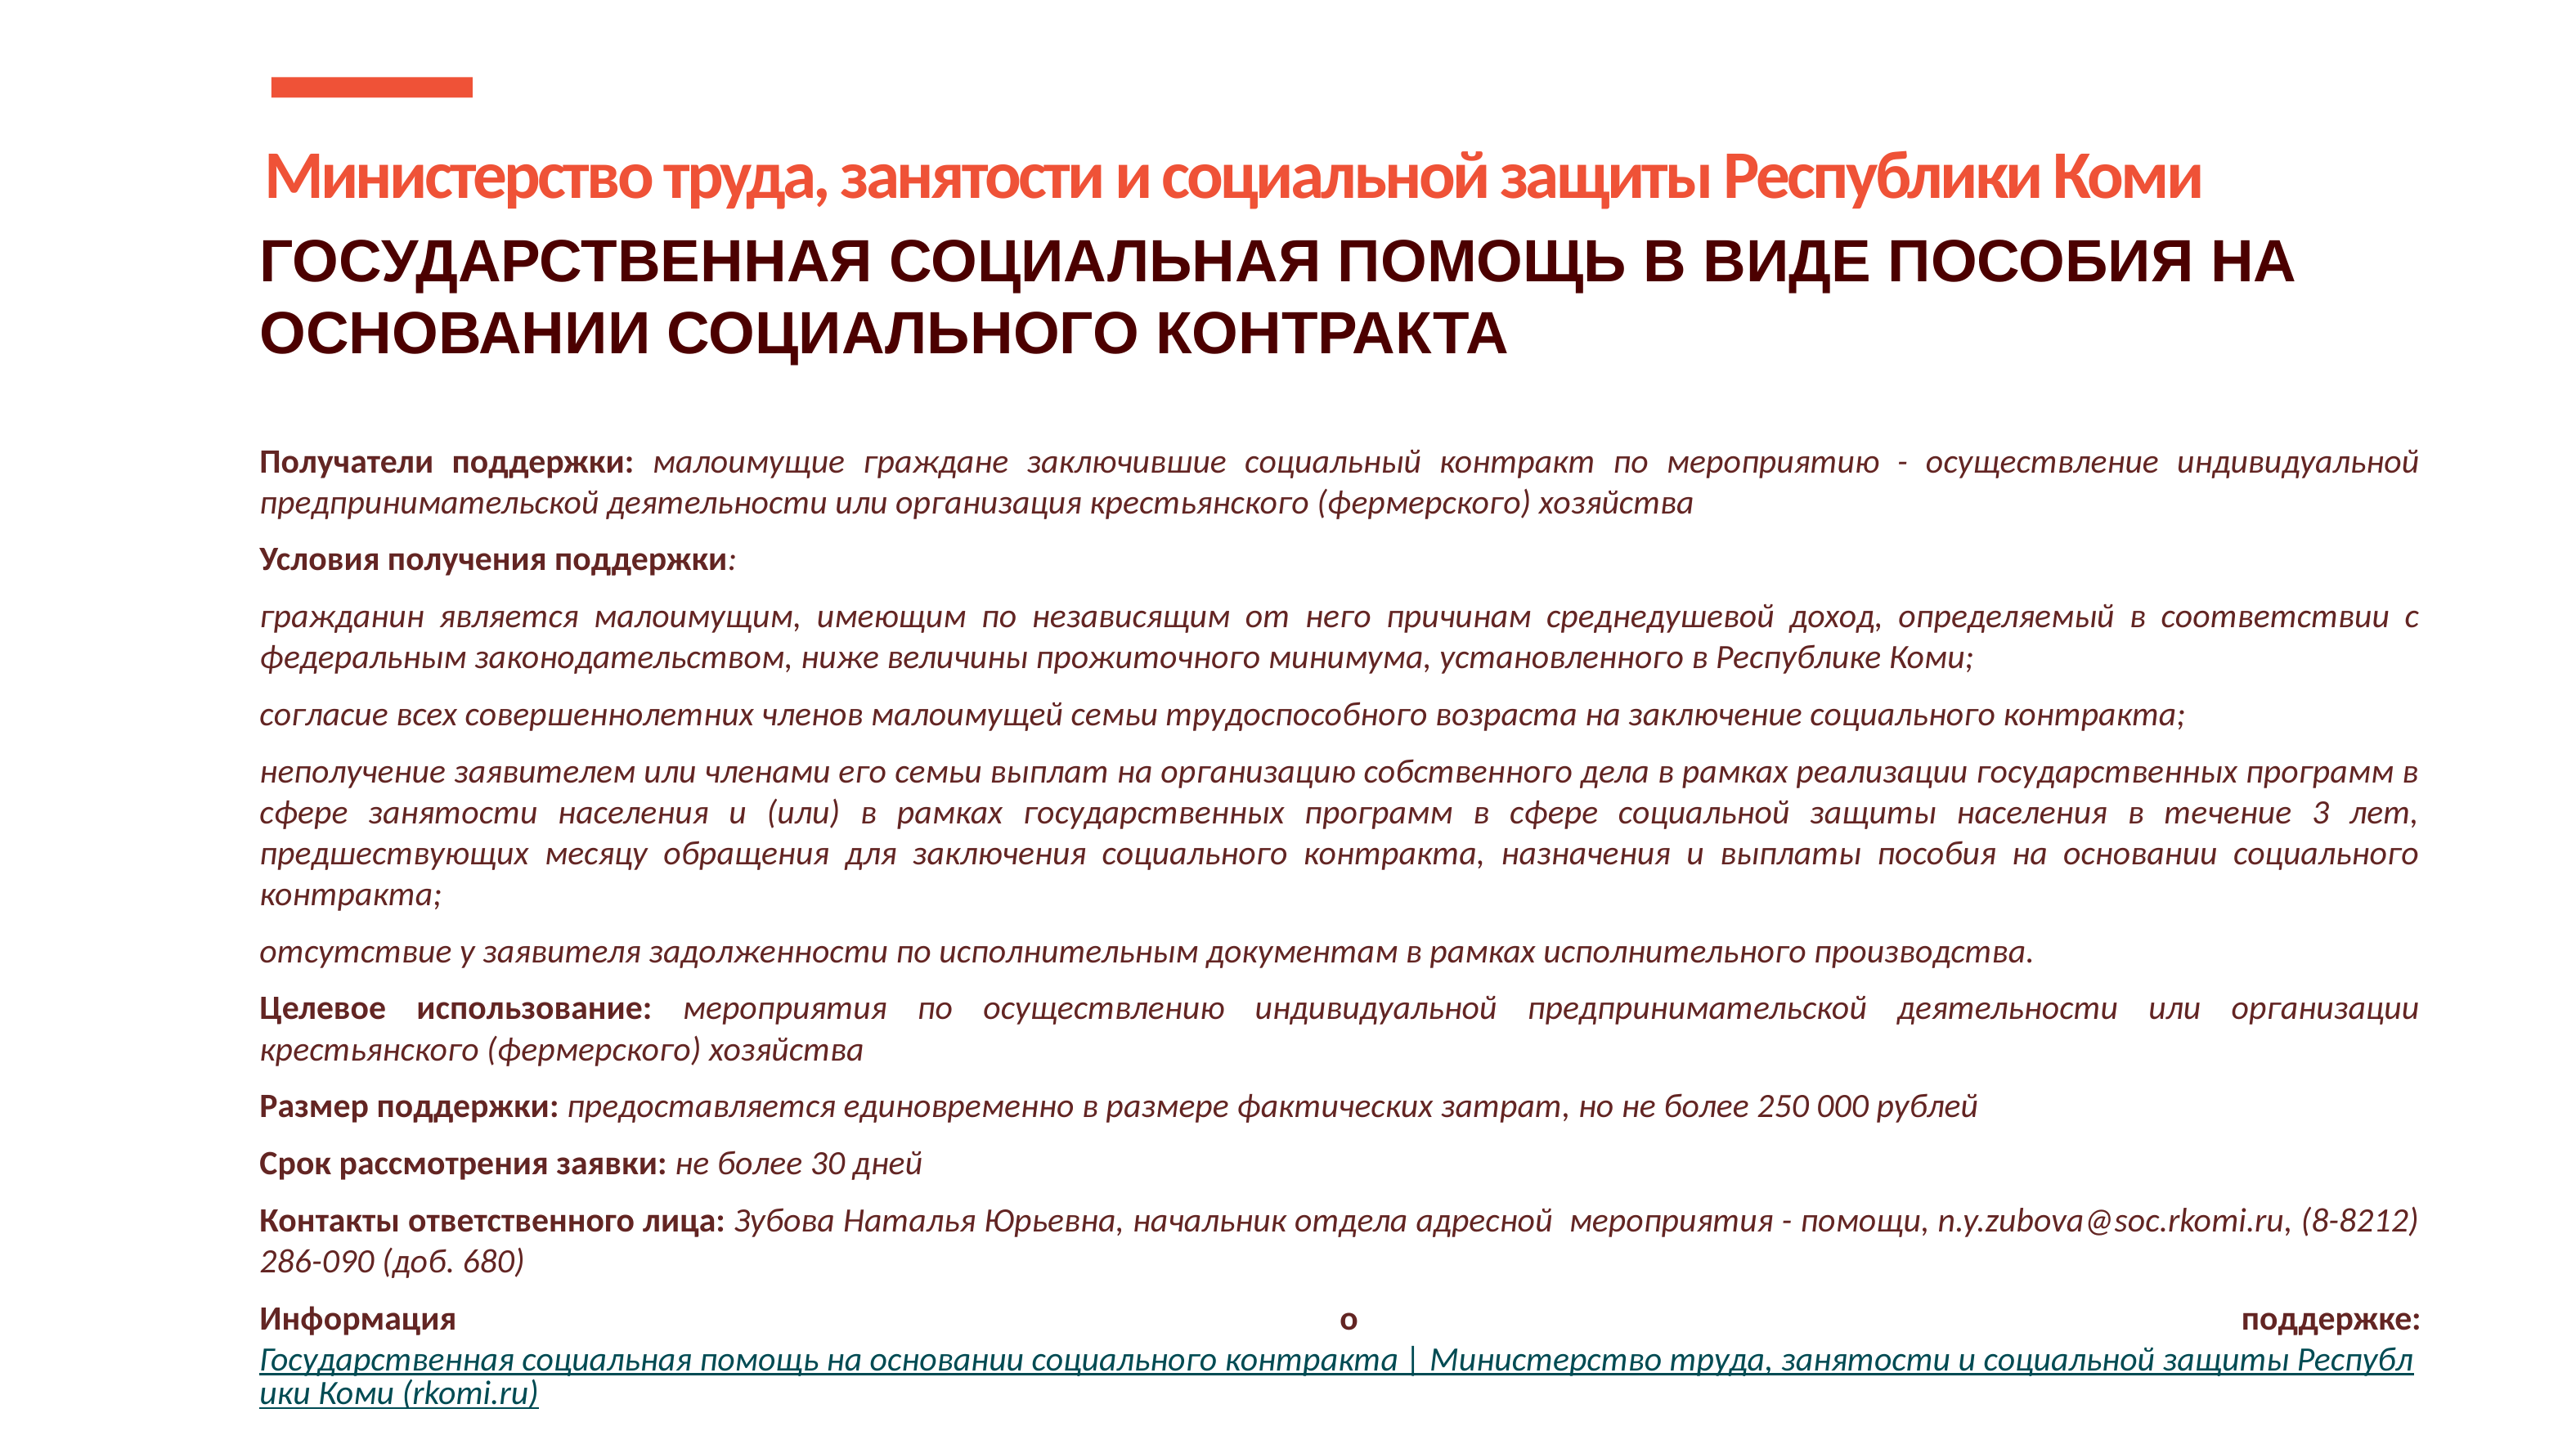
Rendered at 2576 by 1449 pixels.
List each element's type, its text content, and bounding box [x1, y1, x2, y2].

text_box [271, 77, 473, 98]
text_box Министерство труда, занятости и социальной защиты Республики Коми [264, 129, 2439, 212]
list ГОСУДАРСТВЕННАЯ СОЦИАЛЬНАЯ ПОМОЩЬ В ВИДЕ ПОСОБИЯ НА ОСНОВАНИИ СОЦИАЛЬНОГО КОНТРАКТА Получатели поддержки: малоимущие граждане заключившие социальный контракт по мероприятию - осуществление индивидуальной предпринимательской деятельности или организация крестьянского (фермерского) хозяйства Условия получения поддержки: гражданин является малоимущим, имеющим по независящим от него причинам среднедушевой доход, определяемый в соответствии с федеральным законодательством, ниже величины прожиточного минимума, установленного в Республике Коми; согласие всех совершеннолетних членов малоимущей семьи трудоспособного возраста на заключение социального контракта; неполучение заявителем или членами его семьи выплат на организацию собственного дела в рамках реализации государственных программ в сфере занятости населения и (или) в рамках государственных программ в сфере социальной защиты населения в течение 3 лет, предшествующих месяцу обращения для заключения социального контракта, назначения и выплаты пособия на основании социального контракта; отсутствие у заявителя задолженности по исполнительным документам в рамках исполнительного производства. Целевое использование: мероприятия по осуществлению индивидуальной предпринимательской деятельности или организации крестьянского (фермерского) хозяйства Размер поддержки: предоставляется единовременно в размере фактических затрат, но не более 250 000 рублей Срок рассмотрения заявки: не более 30 дней Контакты ответственного лица: Зубова Наталья Юрьевна, начальник отдела адресной мероприятия - помощи, n.y.zubova@soc.rkomi.ru, (8-8212) 286-090 (доб. 680) Информация о поддержке: Государственная социальная помощь на основании социального контракта | Министерство труда, занятости и социальной защиты Республики Коми (rkomi.ru) [240, 212, 2440, 1449]
